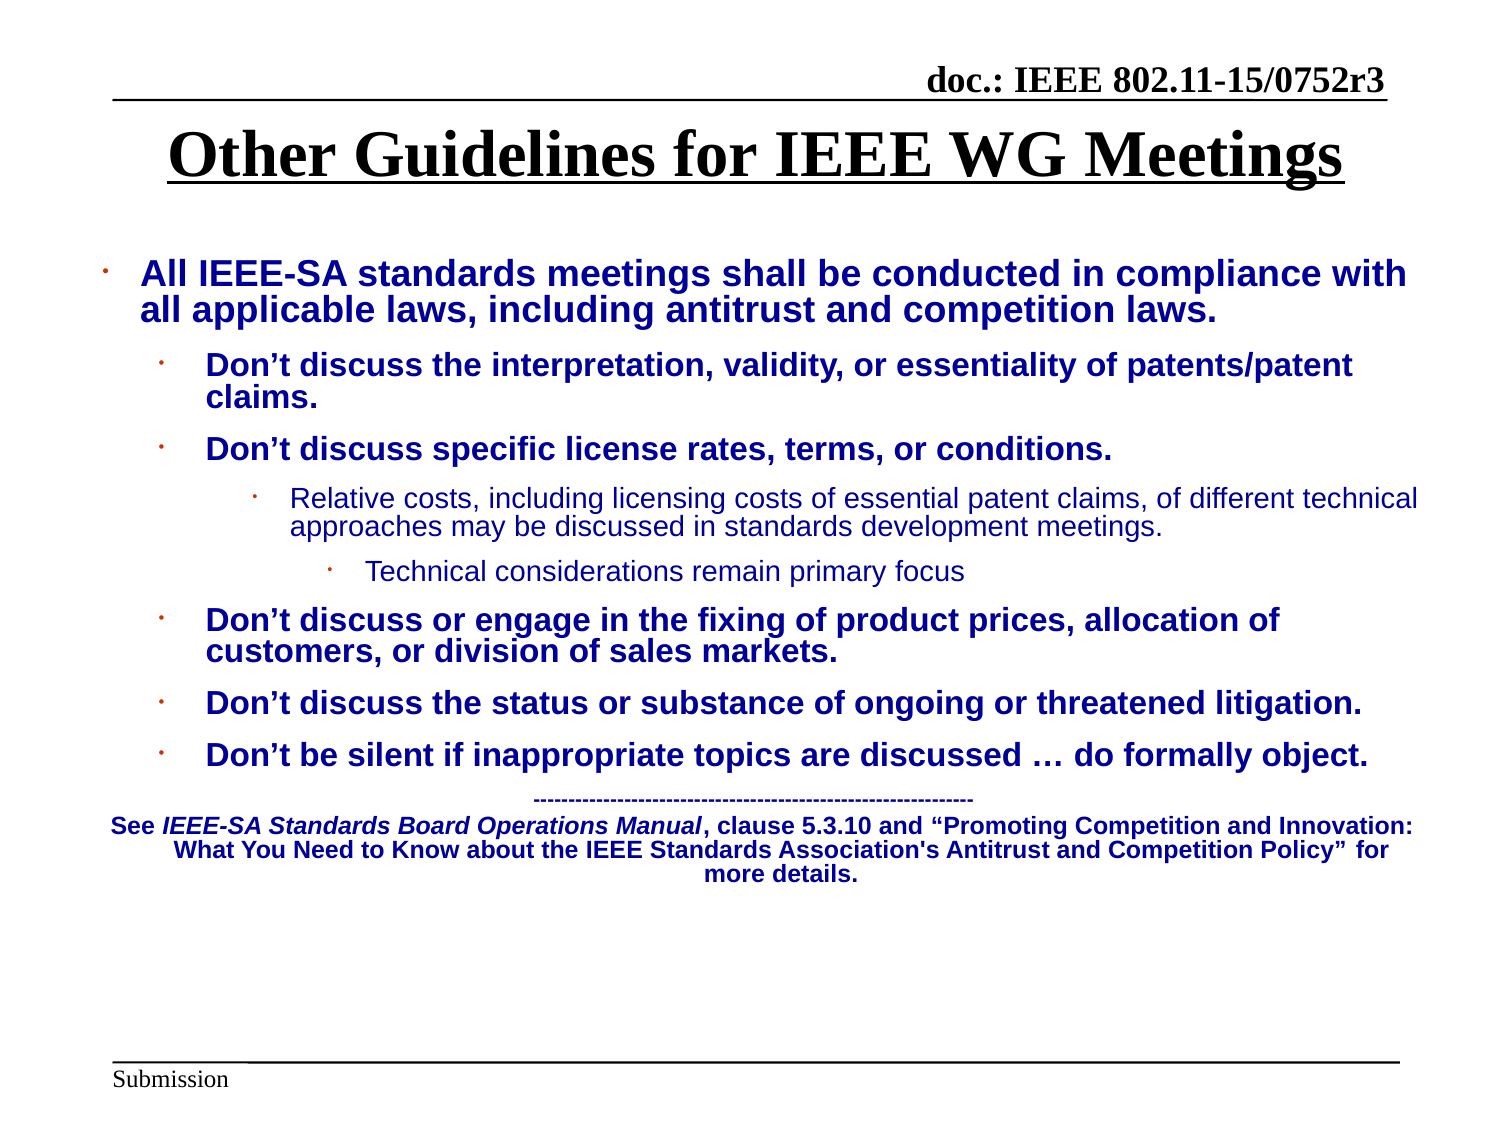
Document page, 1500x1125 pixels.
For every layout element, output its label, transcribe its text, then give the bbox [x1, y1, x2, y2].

title Other Guidelines for IEEE WG Meetings [62, 99, 1450, 200]
text_box [87, 37, 1438, 163]
text_box All IEEE-SA standards meetings shall be conducted in compliance with all applicable laws, including antitrust and competition laws. Don’t discuss the interpretation, validity, or essentiality of patents/patent claims. Don’t discuss specific license rates, terms, or conditions. Relative costs, including licensing costs of essential patent claims, of different technical approaches may be discussed in standards development meetings. Technical considerations remain primary focus Don’t discuss or engage in the fixing of product prices, allocation of customers, or division of sales markets. Don’t discuss the status or substance of ongoing or threatened litigation. Don’t be silent if inappropriate topics are discussed … do formally object. --------------------------------------------------------------- See IEEE-SA Standards Board Operations Manual, clause 5.3.10 and “Promoting Competition and Innovation: What You Need to Know about the IEEE Standards Association's Antitrust and Competition Policy” for more details. [87, 224, 1438, 1075]
